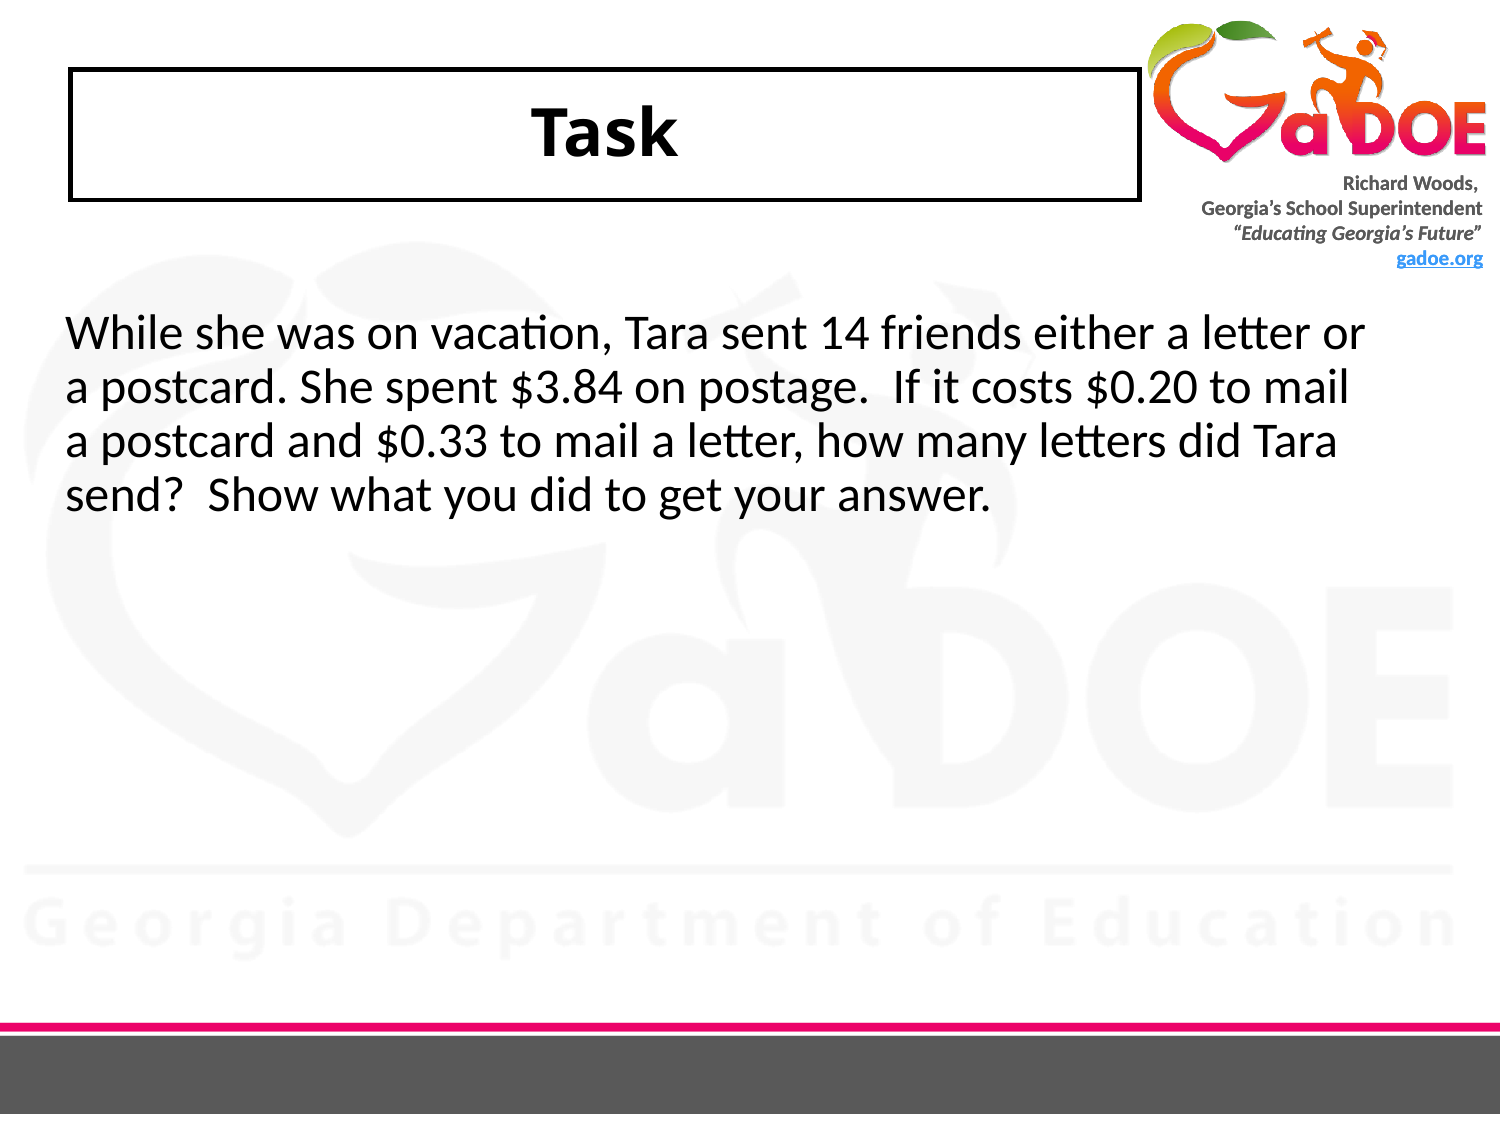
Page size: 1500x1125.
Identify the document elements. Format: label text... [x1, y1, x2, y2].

title Task [70, 69, 1140, 200]
list While she was on vacation, Tara sent 14 friends either a letter or a postcard. She spent $3.84 on postage. If it costs $0.20 to mail a postcard and $0.33 to mail a letter, how many letters did Tara send? Show what you did to get your answer. [50, 298, 1400, 964]
picture [19, 235, 1473, 980]
picture [1135, 8, 1499, 164]
